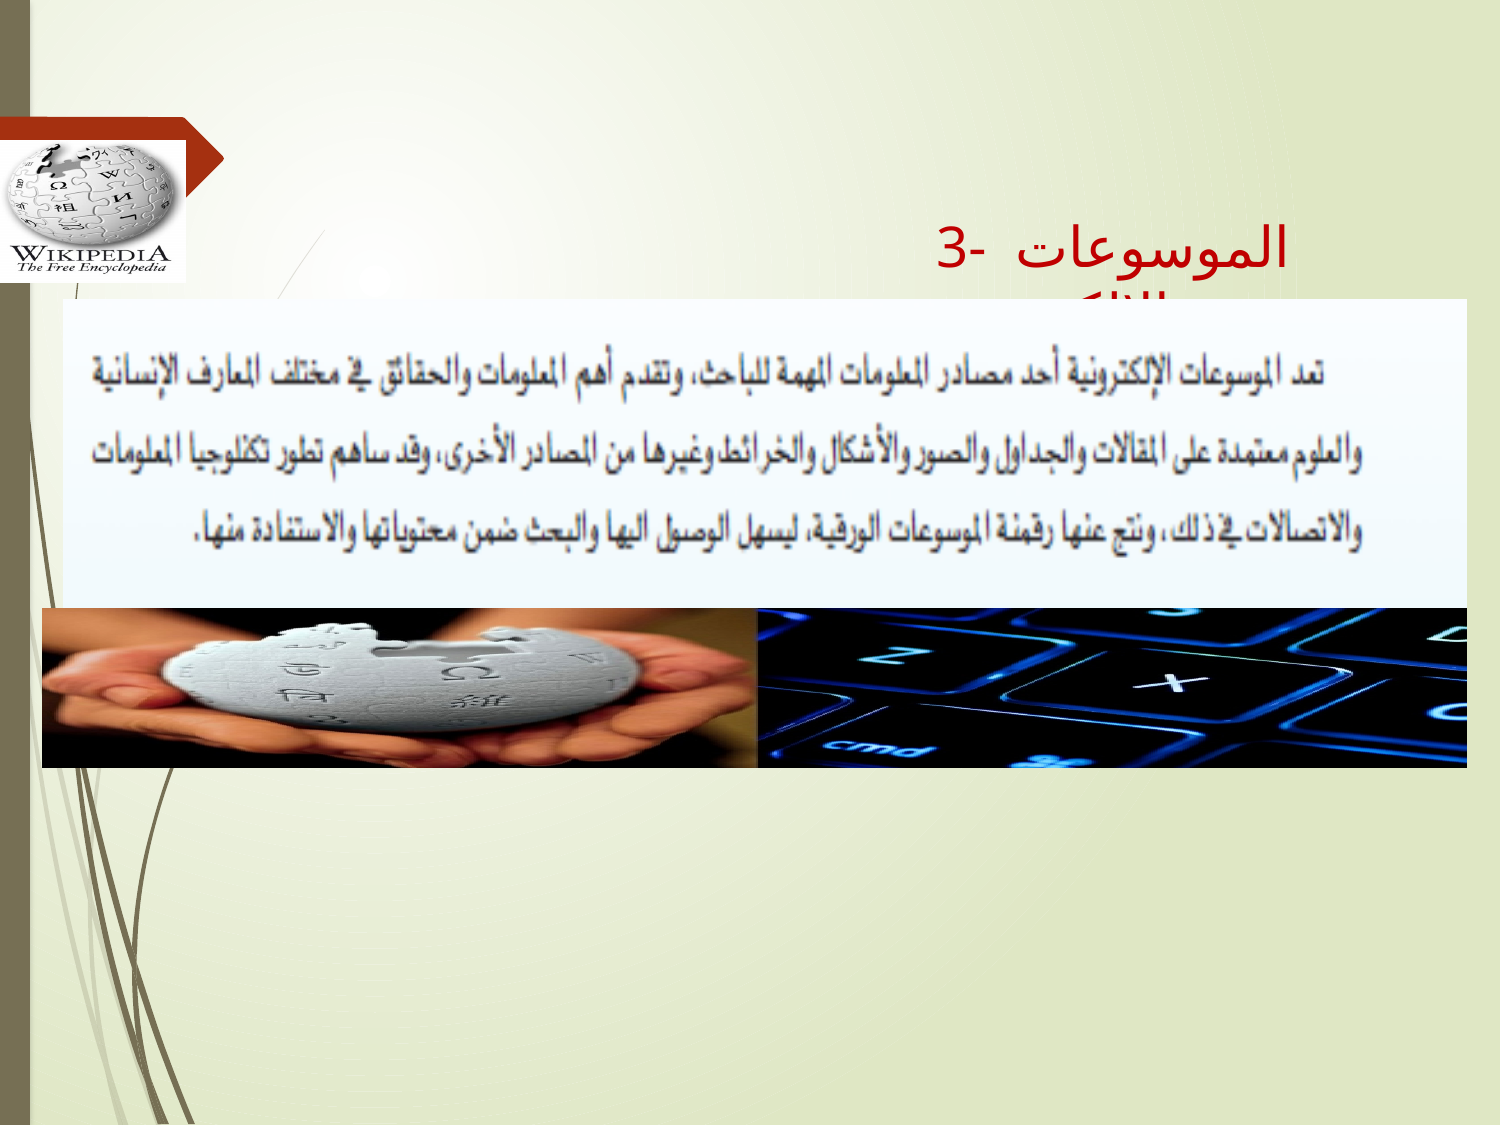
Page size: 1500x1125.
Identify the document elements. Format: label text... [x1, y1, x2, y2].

picture [42, 299, 1467, 768]
title 3- الموسوعات الإلكترونية [921, 203, 1319, 298]
picture [0, 139, 186, 283]
